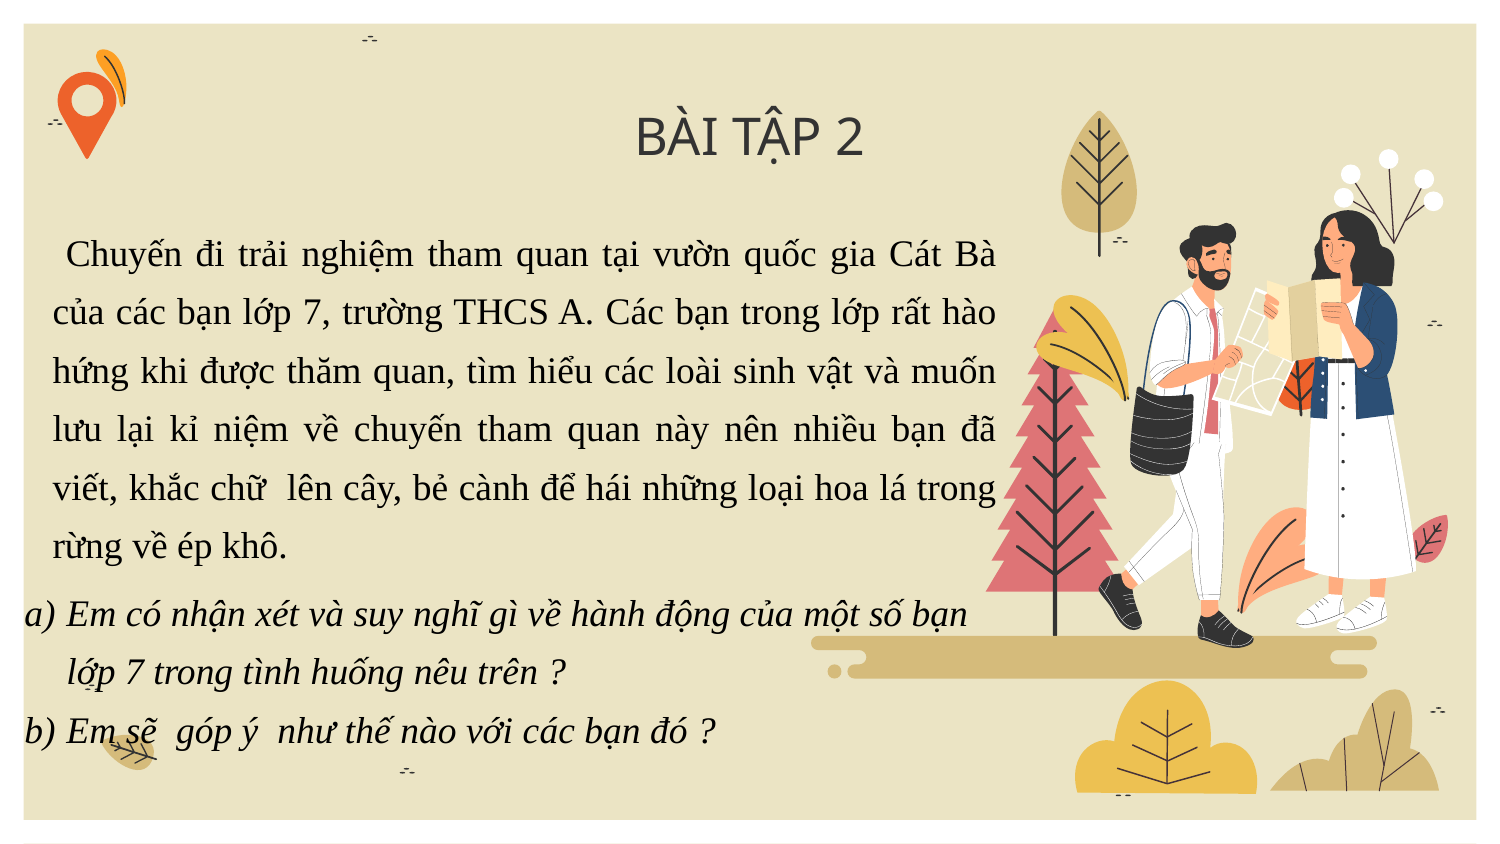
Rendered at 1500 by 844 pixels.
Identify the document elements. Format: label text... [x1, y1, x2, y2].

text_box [1318, 642, 1352, 654]
text_box [1061, 110, 1137, 233]
title BÀI TẬP 2 [116, 88, 1383, 168]
text_box [1013, 635, 1368, 679]
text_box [1263, 209, 1419, 634]
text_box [1097, 222, 1317, 649]
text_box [1073, 680, 1258, 795]
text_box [1330, 148, 1444, 245]
text_box [1015, 449, 1092, 635]
text_box [1357, 642, 1377, 651]
text_box [1058, 517, 1092, 592]
text_box [57, 71, 117, 160]
text_box [1013, 449, 1052, 592]
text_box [1269, 689, 1440, 792]
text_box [1015, 280, 1092, 442]
text_box [1070, 117, 1129, 221]
text_box [1058, 449, 1092, 543]
text_box Chuyến đi trải nghiệm tham quan tại vườn quốc gia Cát Bà của các bạn lớp 7, trường THCS A. Các bạn trong lớp rất hào hứng khi được thăm quan, tìm hiểu các loài sinh vật và muốn lưu lại kỉ niệm về chuyến tham quan này nên nhiều bạn đã viết, khắc chữ lên cây, bẻ cành để hái những loại hoa lá trong rừng về ép khô. Em có nhận xét và suy nghĩ gì về hành động của một số bạn lớp 7 trong tình huống nêu trên ? Em sẽ góp ý như thế nào với các bạn đó ? [9, 207, 1013, 759]
